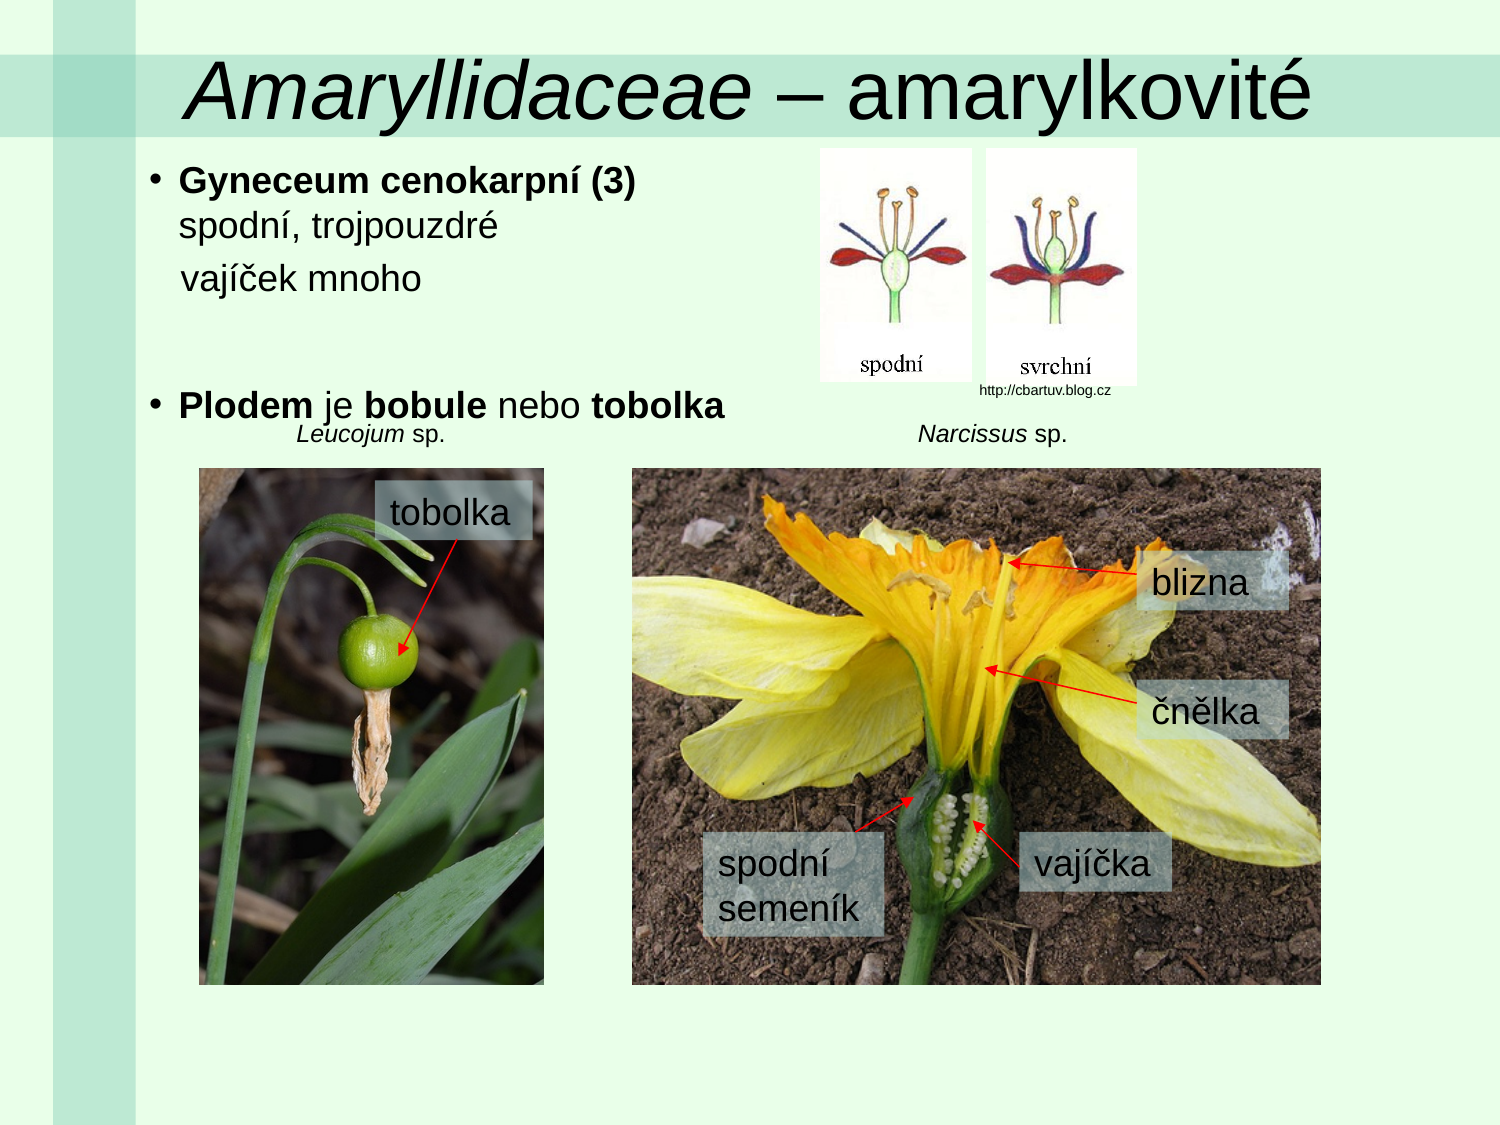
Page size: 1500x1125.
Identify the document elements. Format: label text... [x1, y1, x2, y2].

text_box [1426, 54, 1500, 138]
text_box Narcissus sp. [903, 410, 1084, 455]
picture [198, 468, 544, 985]
text_box Leucojum sp. [281, 410, 461, 455]
picture [632, 468, 1321, 985]
text_box [53, 0, 136, 1125]
list Gyneceum cenokarpní (3) spodní, trojpouzdré vajíček mnoho Plodem je bobule nebo tobolka [74, 148, 774, 892]
title Amaryllidaceae – amarylkovité [74, 0, 1426, 176]
text_box http://cbartuv.blog.cz [964, 373, 1127, 406]
picture [985, 148, 1137, 386]
text_box [0, 54, 53, 138]
picture [820, 148, 972, 382]
